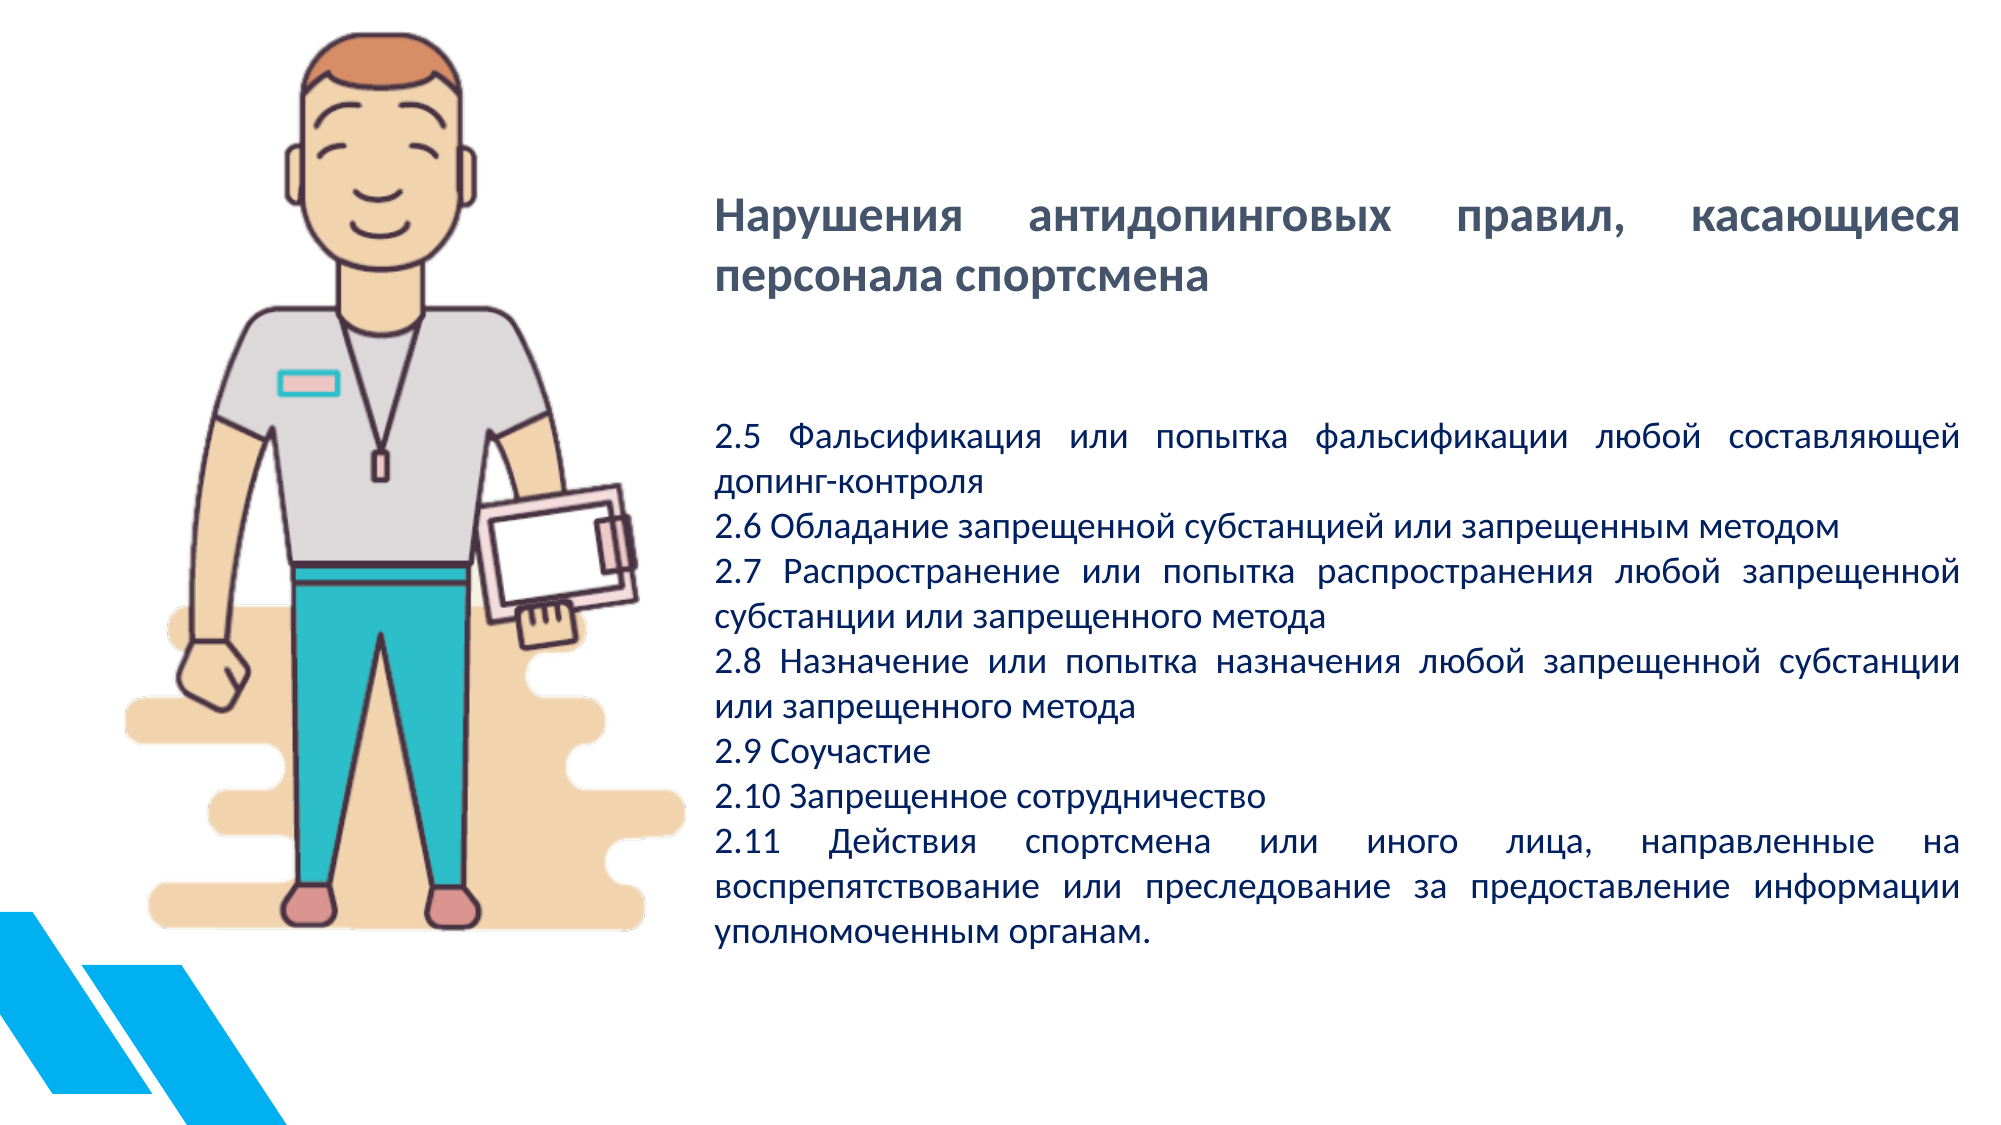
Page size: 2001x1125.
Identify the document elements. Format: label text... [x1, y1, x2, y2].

picture [124, 30, 687, 933]
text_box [0, 911, 302, 1125]
text_box Нарушения антидопинговых правил, касающиеся персонала спортсмена 2.5 Фальсификация или попытка фальсификации любой составляющей допинг-контроля 2.6 Обладание запрещенной субстанцией или запрещенным методом 2.7 Распространение или попытка распространения любой запрещенной субстанции или запрещенного метода 2.8 Назначение или попытка назначения любой запрещенной субстанции или запрещенного метода 2.9 Соучастие 2.10 Запрещенное сотрудничество 2.11 Действия спортсмена или иного лица, направленные на воспрепятствование или преследование за предоставление информации уполномоченным органам. [699, 173, 1977, 959]
